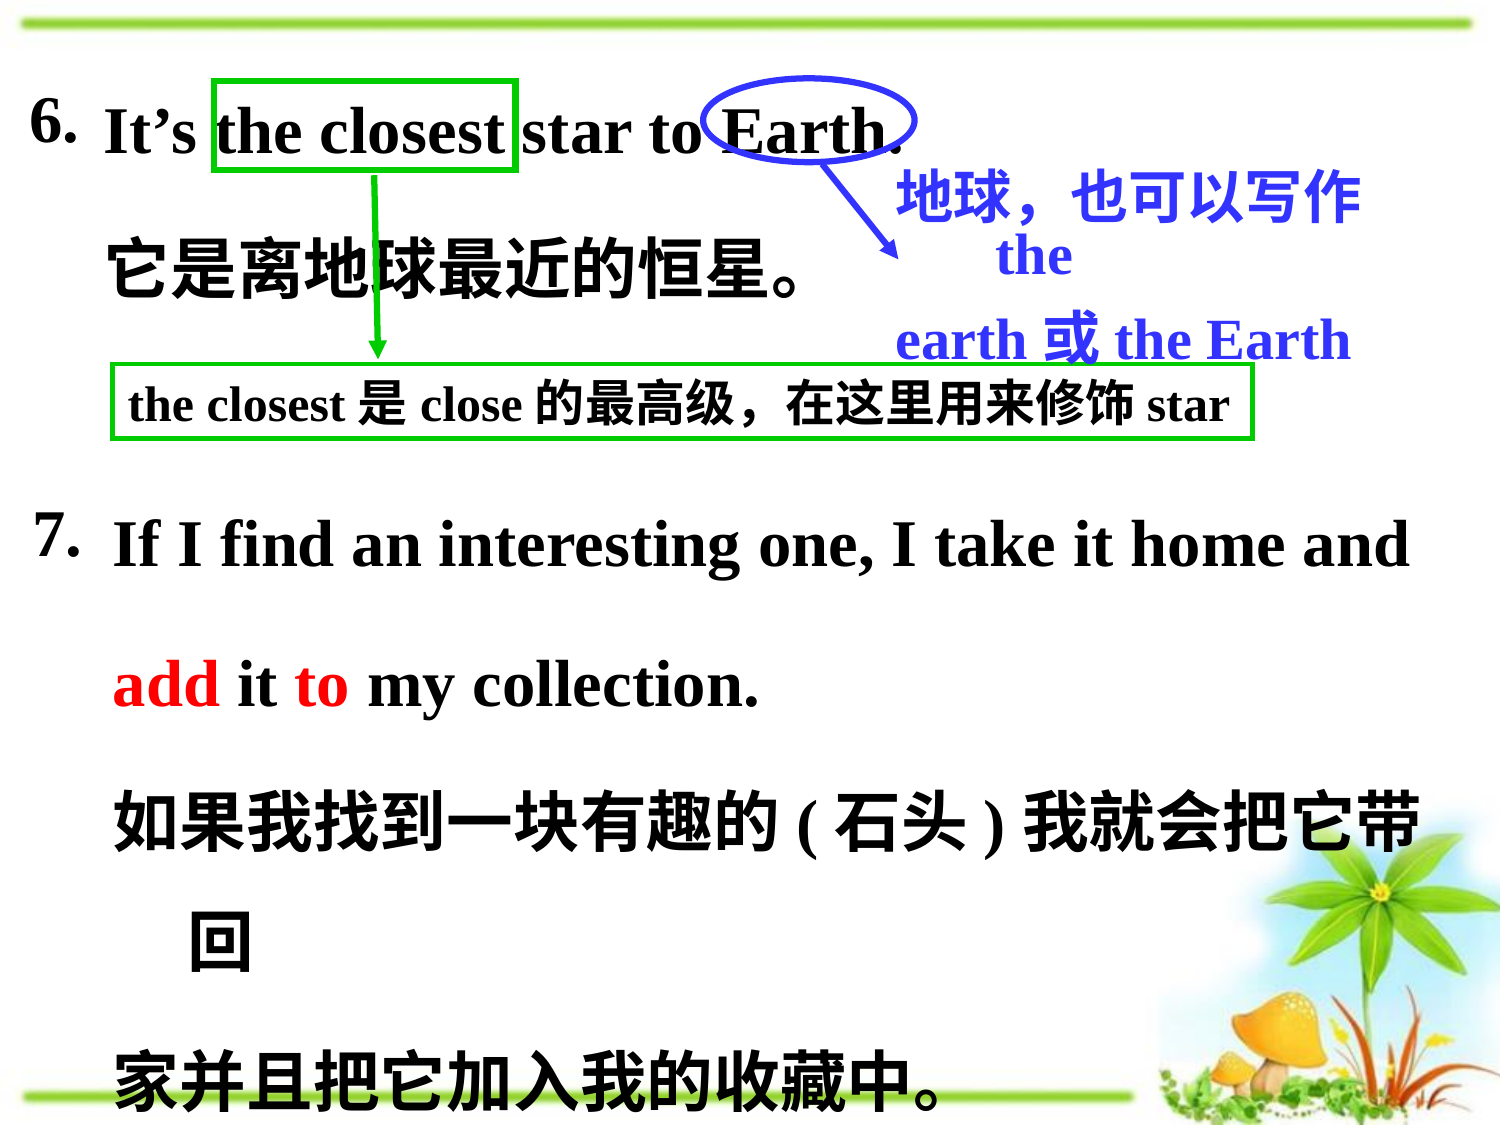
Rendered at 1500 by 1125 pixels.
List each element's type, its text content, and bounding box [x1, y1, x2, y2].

text_box 地球，也可以写作the earth或the Earth [880, 166, 1465, 379]
text_box [703, 78, 915, 163]
text_box [371, 175, 385, 360]
text_box 6. [14, 68, 95, 164]
text_box It’s the closest star to Earth. 它是离地球最近的恒星。 [89, 39, 1447, 315]
text_box If I find an interesting one, I take it home and add it to my collection. 如果我找到一块有趣的(石头)我就会把它带回 家并且把它加入我的收藏中。 [98, 452, 1456, 1125]
text_box 7. [17, 482, 98, 578]
text_box the closest是close的最高级，在这里用来修饰star [112, 364, 1253, 439]
text_box [213, 80, 516, 171]
picture [0, 0, 1500, 1125]
